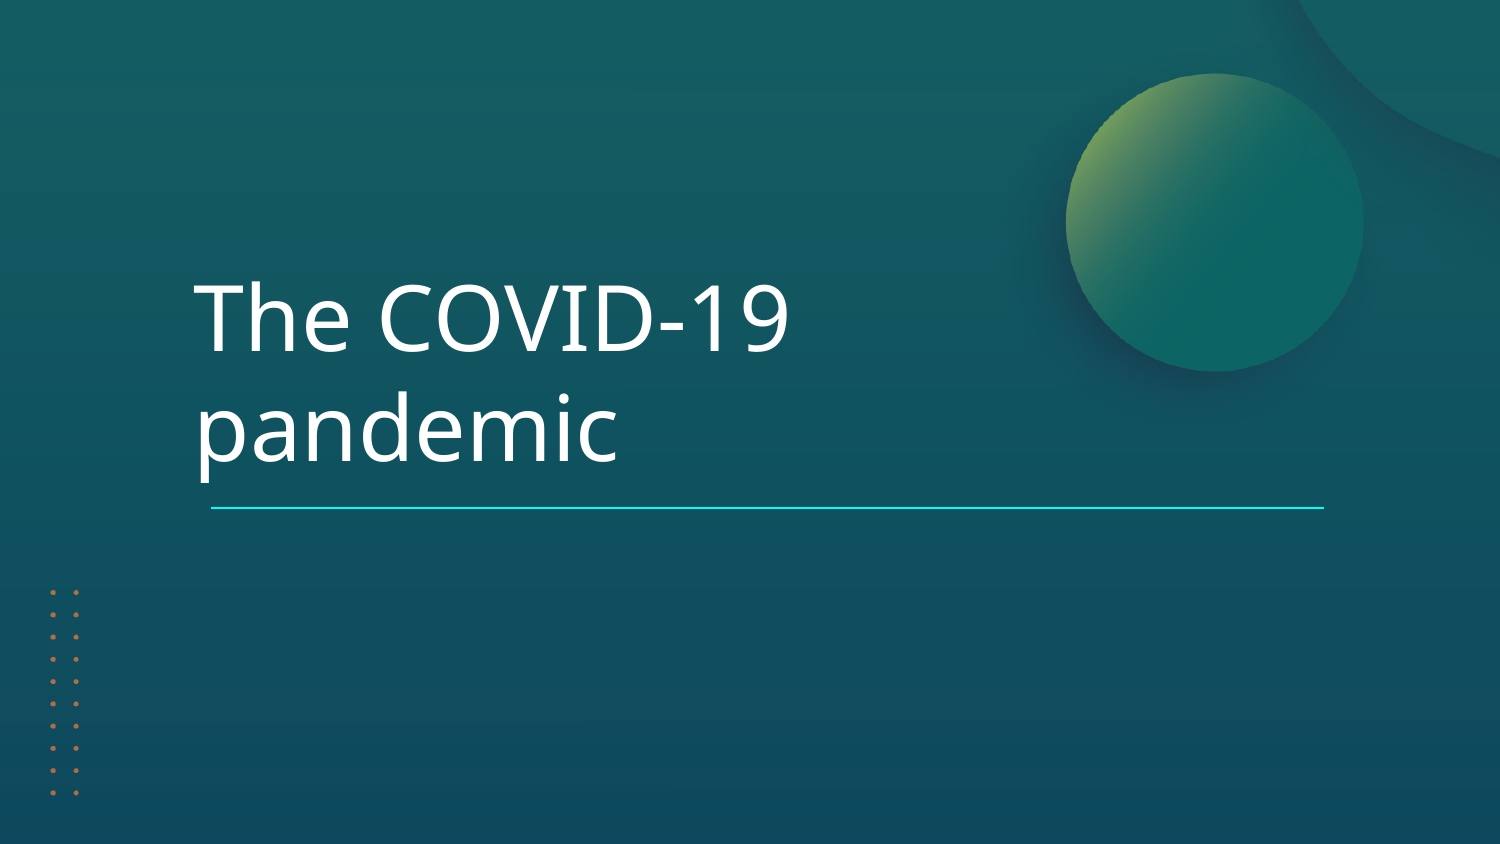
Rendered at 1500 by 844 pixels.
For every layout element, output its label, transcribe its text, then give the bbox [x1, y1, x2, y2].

title The COVID-19 pandemic [178, 257, 1224, 495]
picture [0, 0, 1500, 844]
